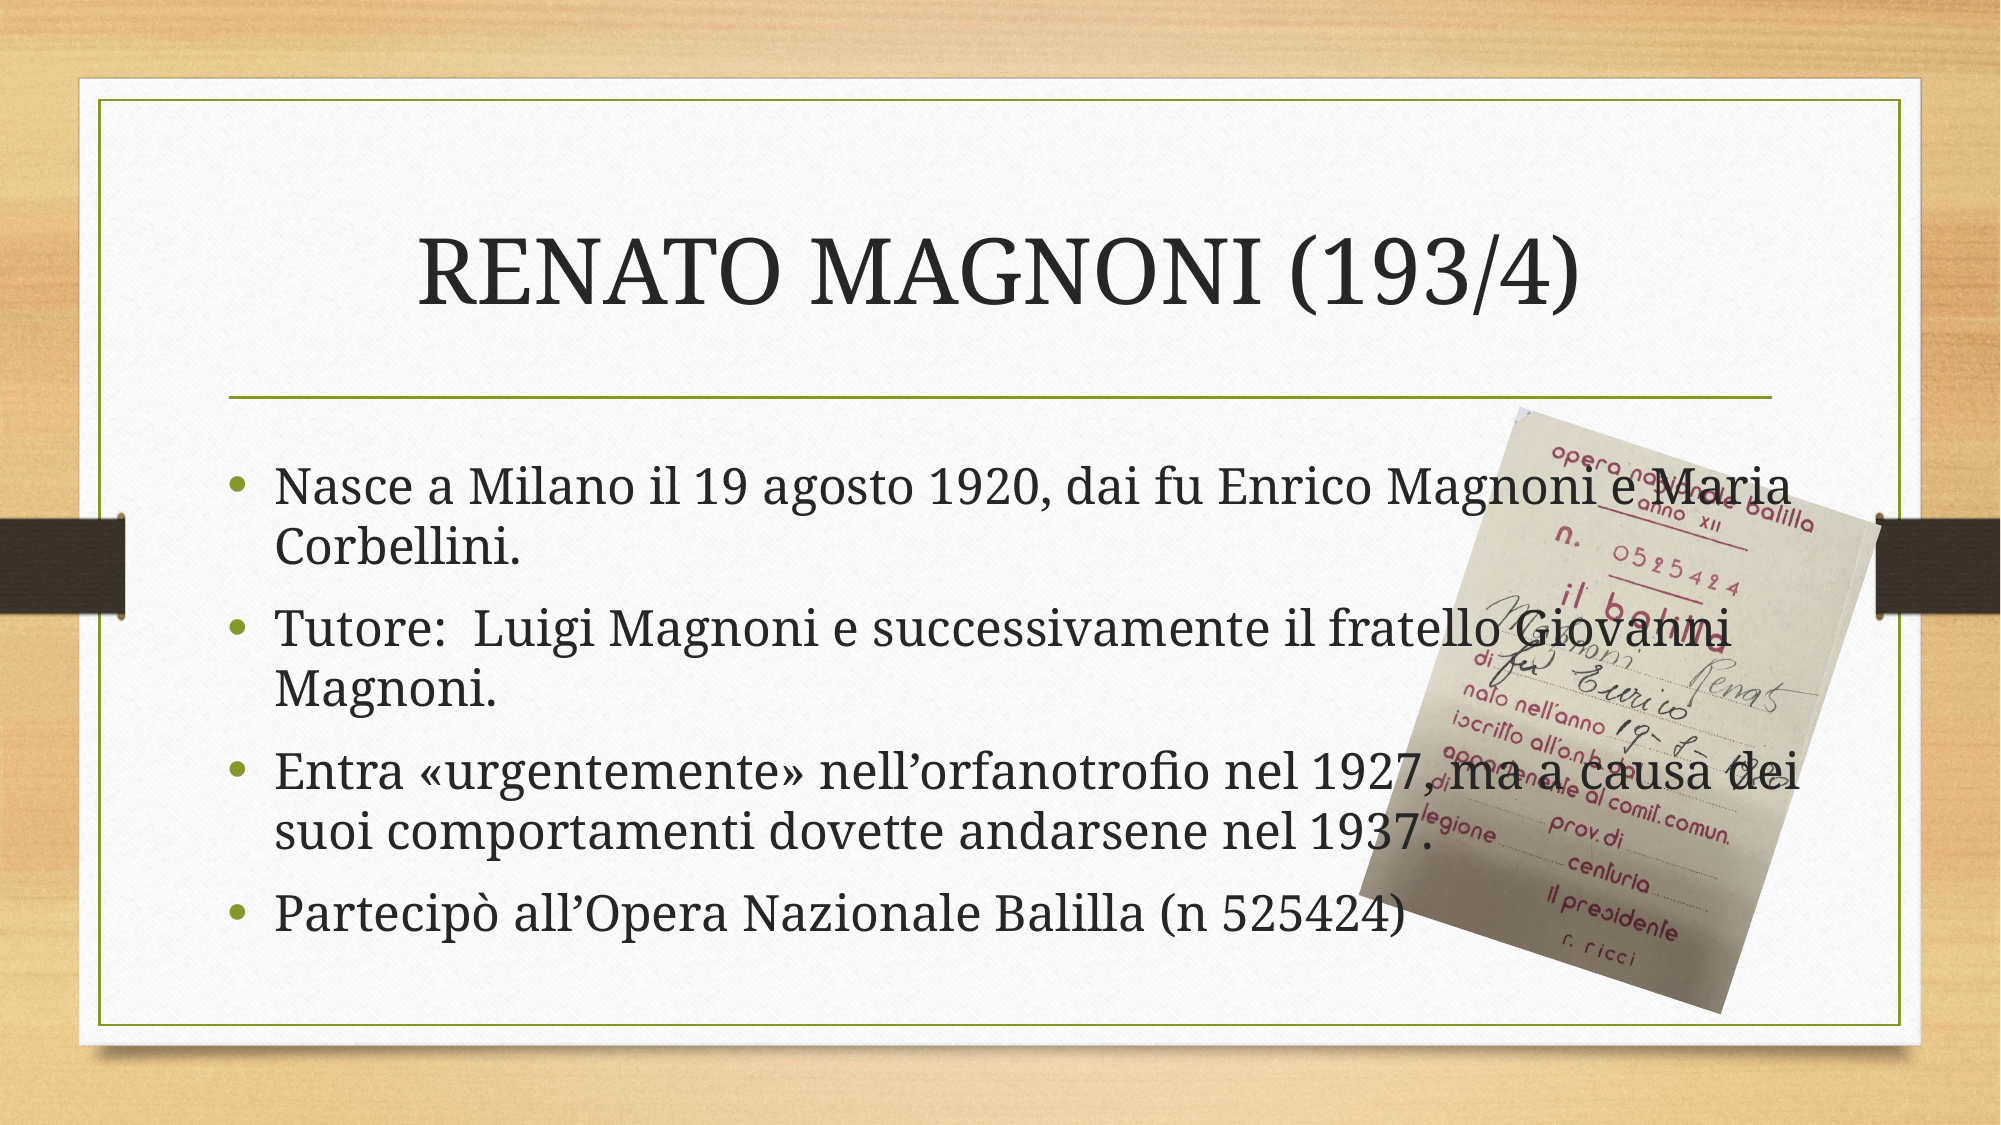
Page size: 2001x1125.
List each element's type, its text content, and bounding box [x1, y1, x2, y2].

title RENATO MAGNONI (193/4) [212, 161, 1788, 375]
list Nasce a Milano il 19 agosto 1920, dai fu Enrico Magnoni e Maria Corbellini. Tutore: Luigi Magnoni e successivamente il fratello Giovanni Magnoni. Entra «urgentemente» nell’orfanotrofio nel 1927, ma a causa dei suoi comportamenti dovette andarsene nel 1937. Partecipò all’Opera Nazionale Balilla (n 525424) [212, 446, 1883, 1037]
picture [0, 0, 2001, 1125]
